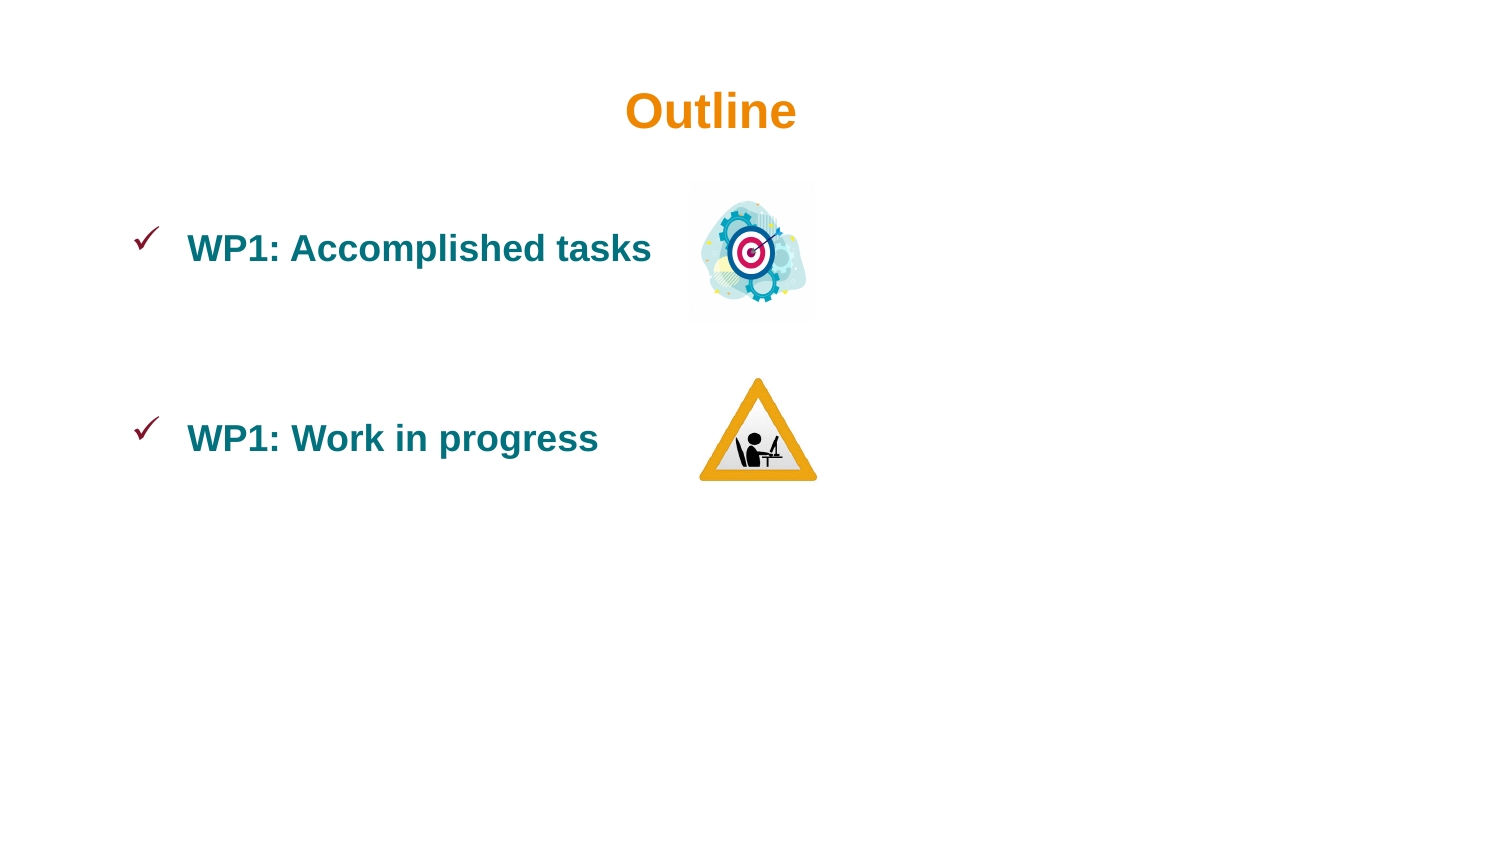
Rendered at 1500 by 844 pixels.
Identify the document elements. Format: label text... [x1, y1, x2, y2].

text_box Outline WP1: Accomplished tasks WP1: Work in progress [116, 71, 1307, 811]
picture [694, 375, 824, 486]
picture [689, 180, 815, 323]
